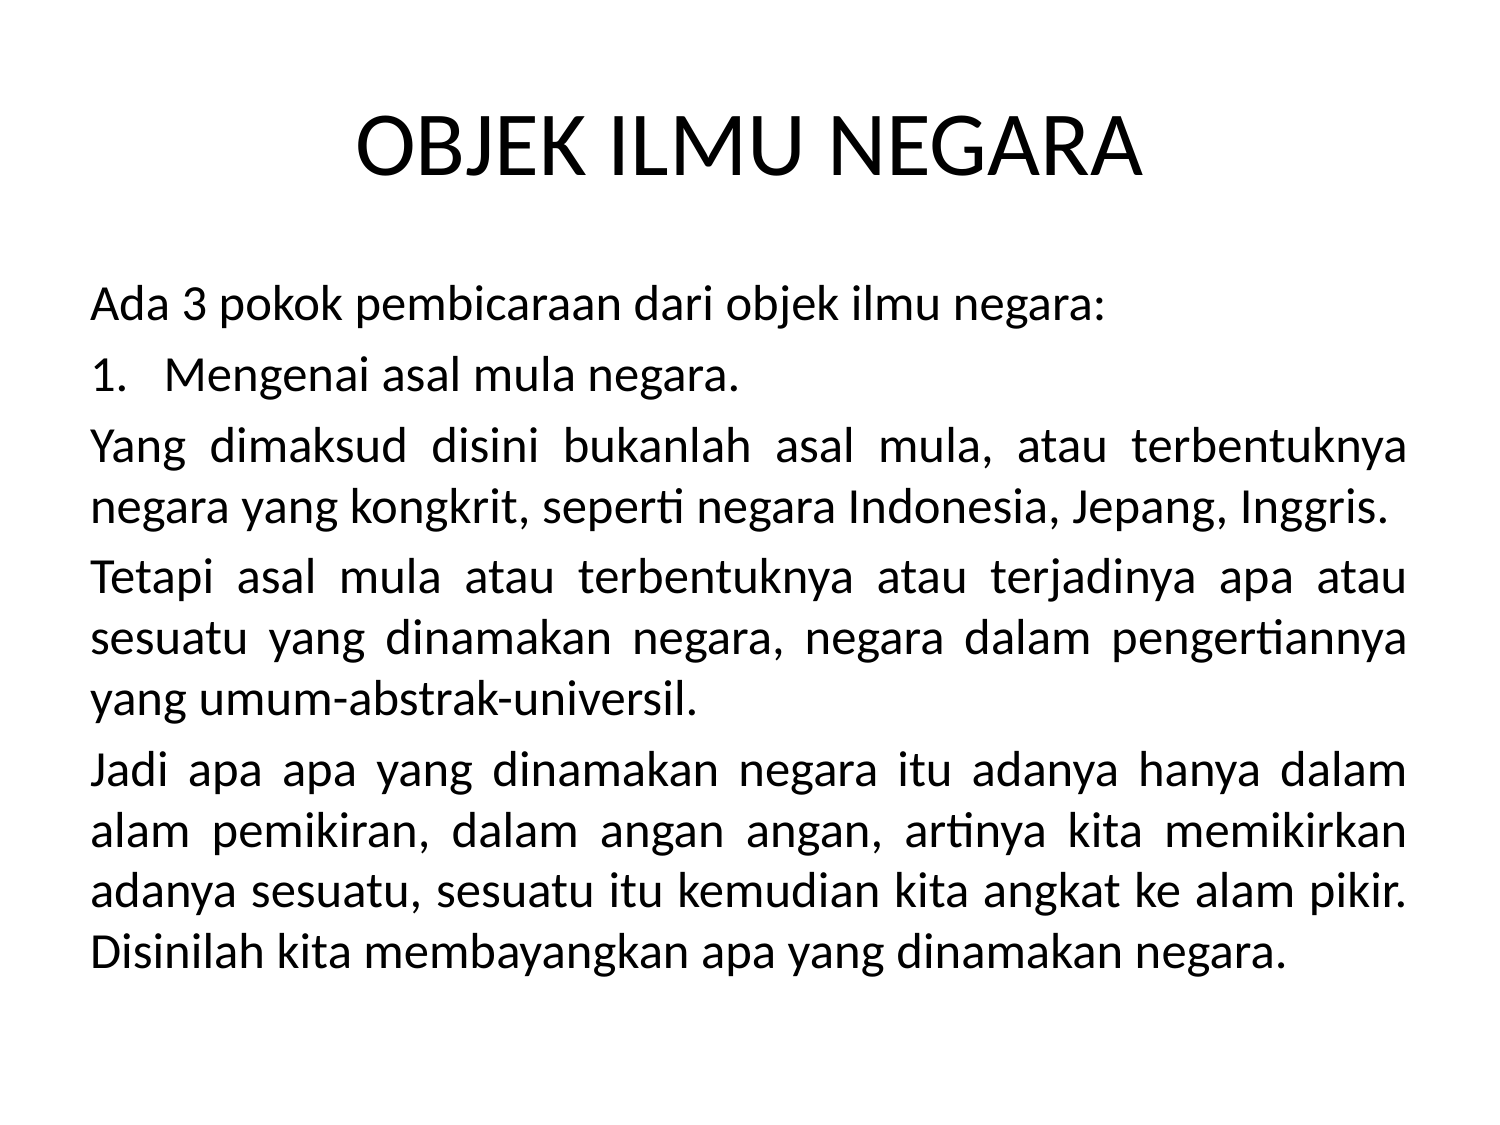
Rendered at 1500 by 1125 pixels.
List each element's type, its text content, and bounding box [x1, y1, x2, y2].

title OBJEK ILMU NEGARA [75, 45, 1425, 233]
list Ada 3 pokok pembicaraan dari objek ilmu negara: Mengenai asal mula negara. Yang dimaksud disini bukanlah asal mula, atau terbentuknya negara yang kongkrit, seperti negara Indonesia, Jepang, Inggris. Tetapi asal mula atau terbentuknya atau terjadinya apa atau sesuatu yang dinamakan negara, negara dalam pengertiannya yang umum-abstrak-universil. Jadi apa apa yang dinamakan negara itu adanya hanya dalam alam pemikiran, dalam angan angan, artinya kita memikirkan adanya sesuatu, sesuatu itu kemudian kita angkat ke alam pikir. Disinilah kita membayangkan apa yang dinamakan negara. [75, 262, 1425, 1005]
